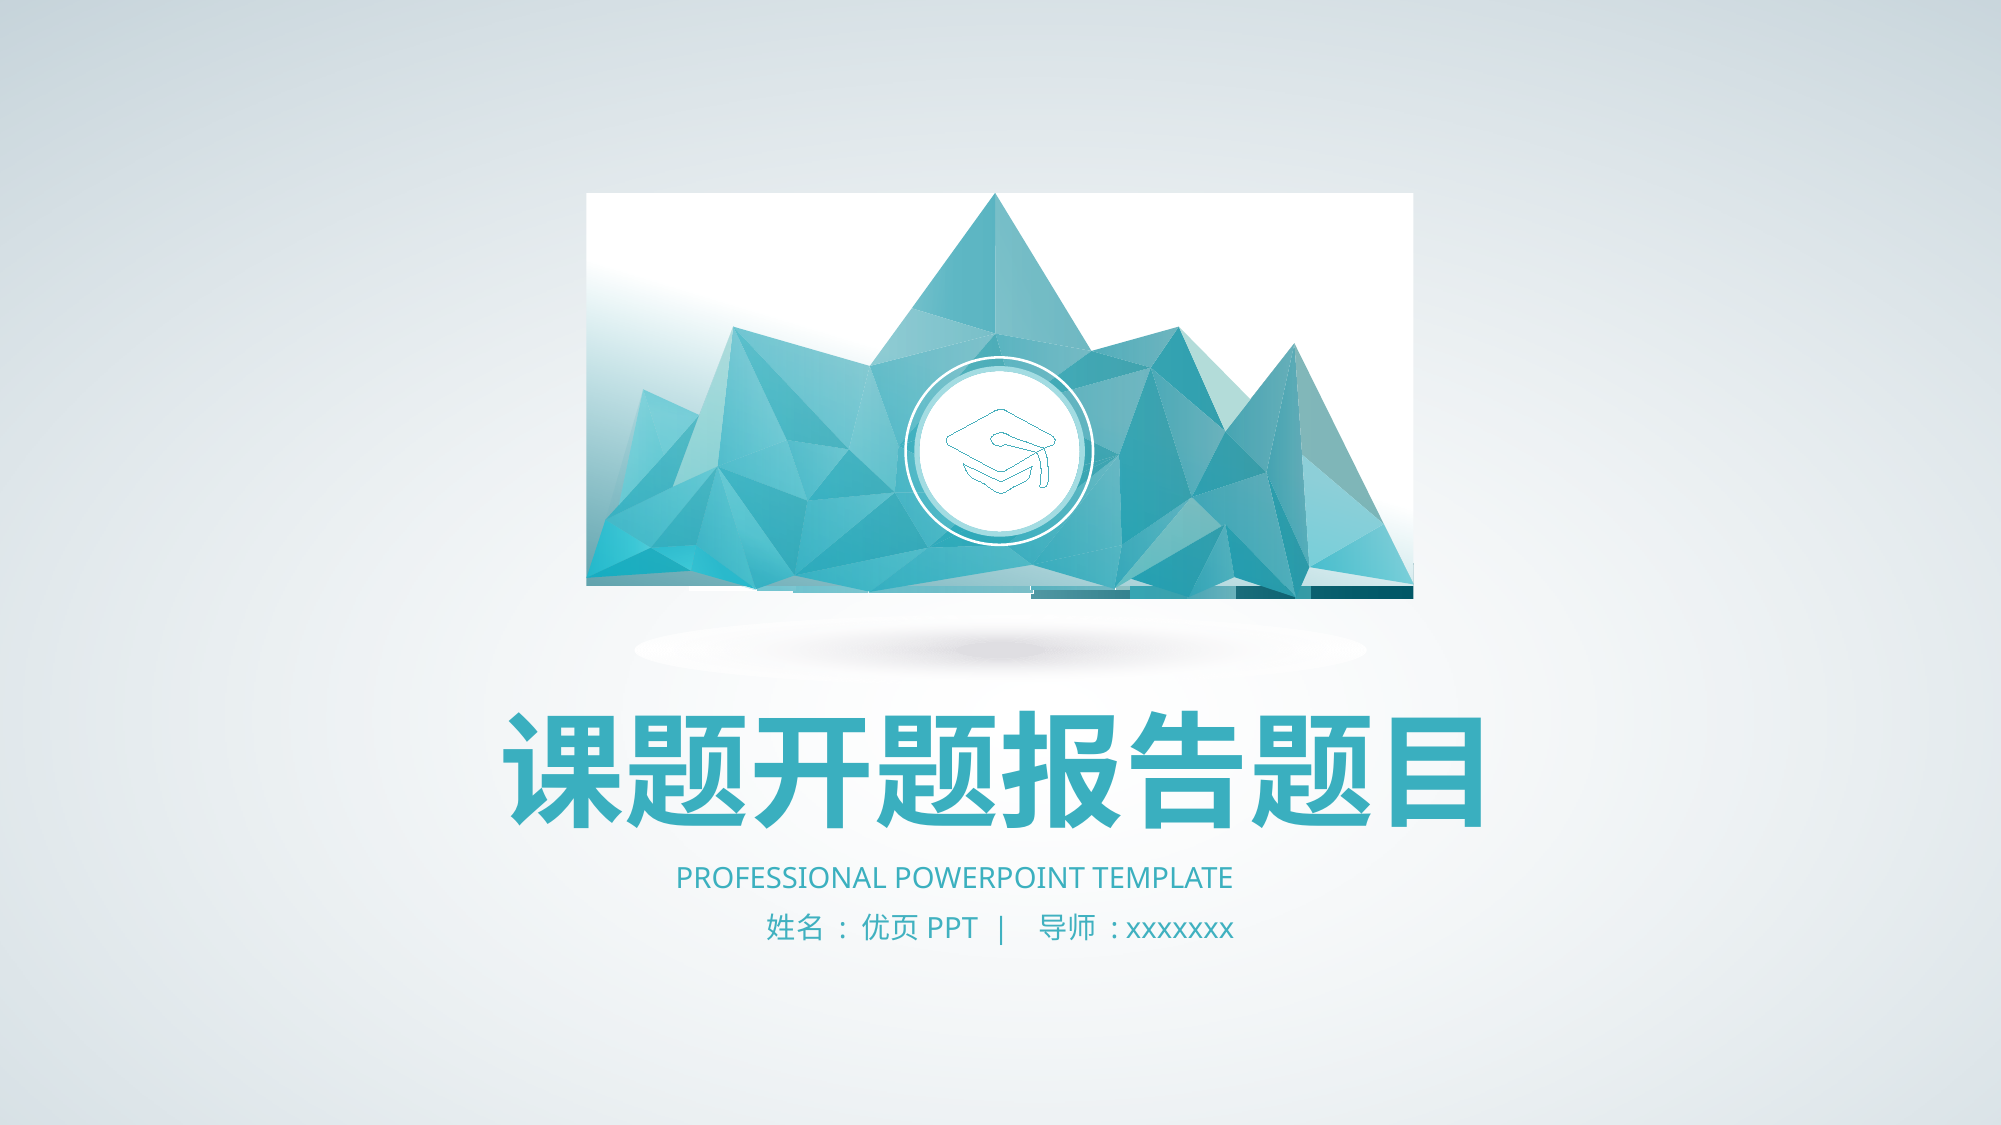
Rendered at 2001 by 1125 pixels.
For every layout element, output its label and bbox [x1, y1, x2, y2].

text_box [904, 356, 1095, 547]
picture [0, 0, 2000, 1125]
